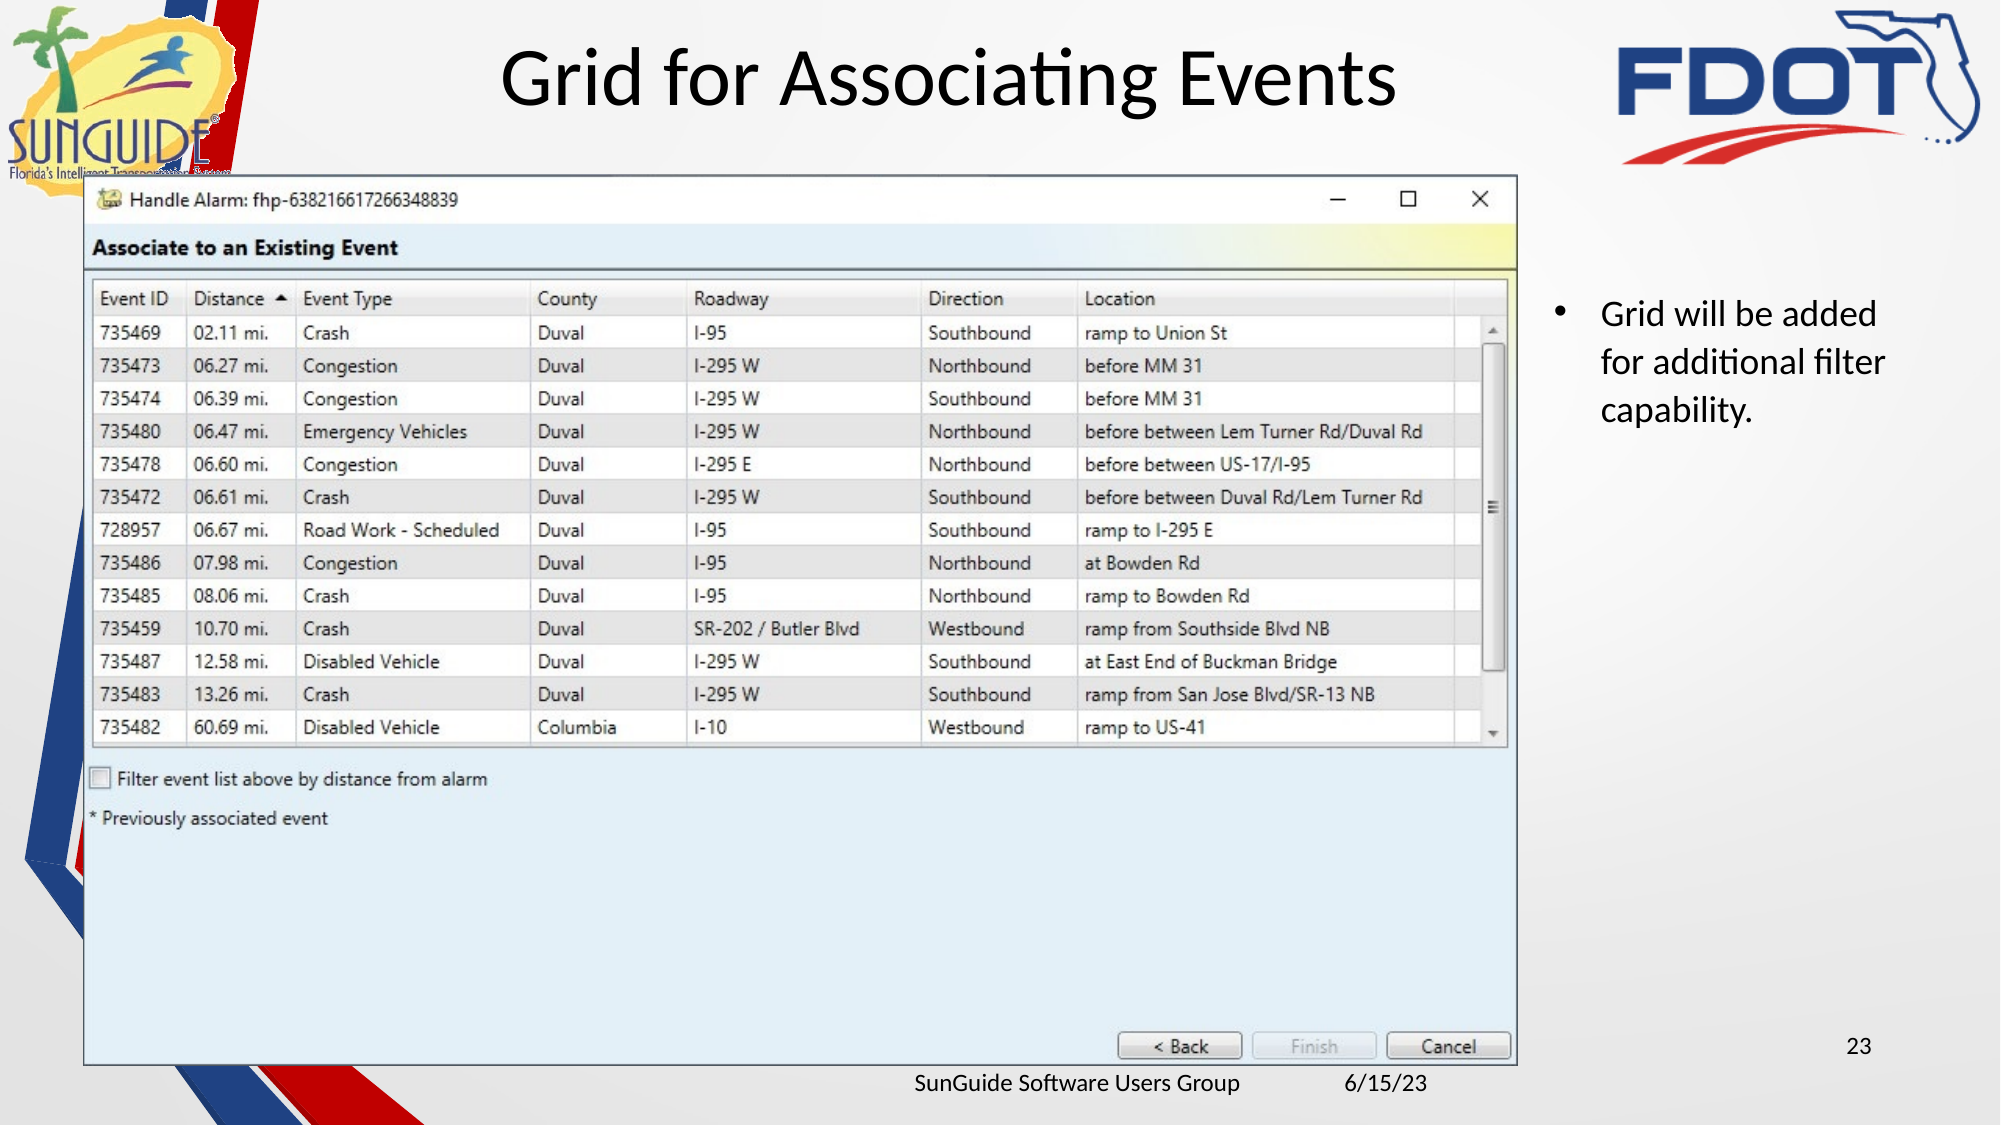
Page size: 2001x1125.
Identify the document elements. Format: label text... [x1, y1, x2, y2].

table_header 6/15/23 [1308, 1066, 1442, 1125]
picture [1611, 0, 1983, 172]
slide_number 23 [1796, 1014, 1887, 1075]
text_box Grid will be added for additional filter capability. [1539, 278, 1939, 438]
table_header SunGuide Software Users Group [900, 1066, 1308, 1125]
picture [2, 0, 1519, 1066]
text_box Grid for Associating Events [310, 19, 1589, 151]
